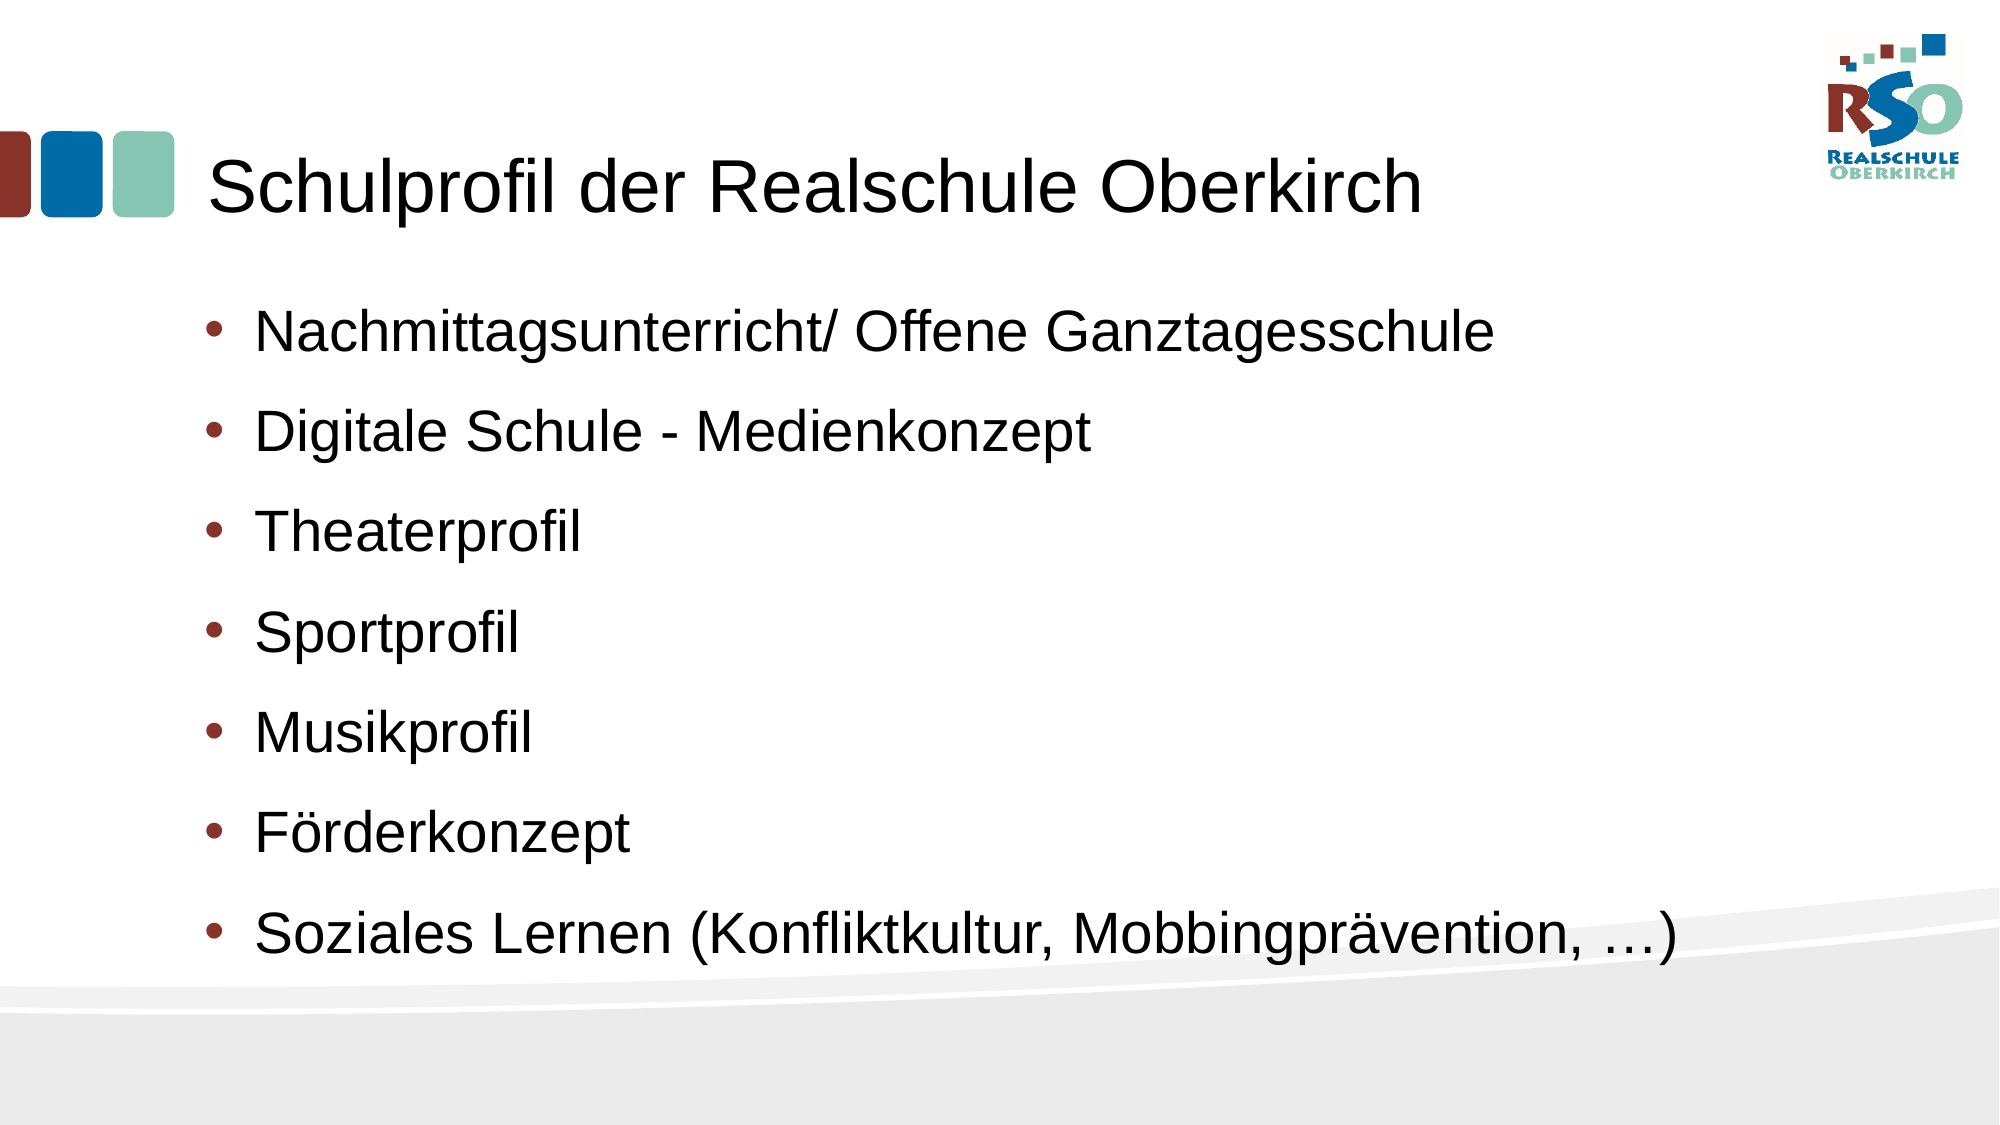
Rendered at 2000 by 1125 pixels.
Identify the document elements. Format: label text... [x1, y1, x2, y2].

list Nachmittagsunterricht/ Offene Ganztagesschule Digitale Schule - Medienkonzept Theaterprofil Sportprofil Musikprofil Förderkonzept Soziales Lernen (Konfliktkultur, Mobbingprävention, …) [184, 290, 1836, 1041]
picture [1820, 34, 1965, 185]
title Schulprofil der Realschule Oberkirch [187, 24, 1787, 238]
